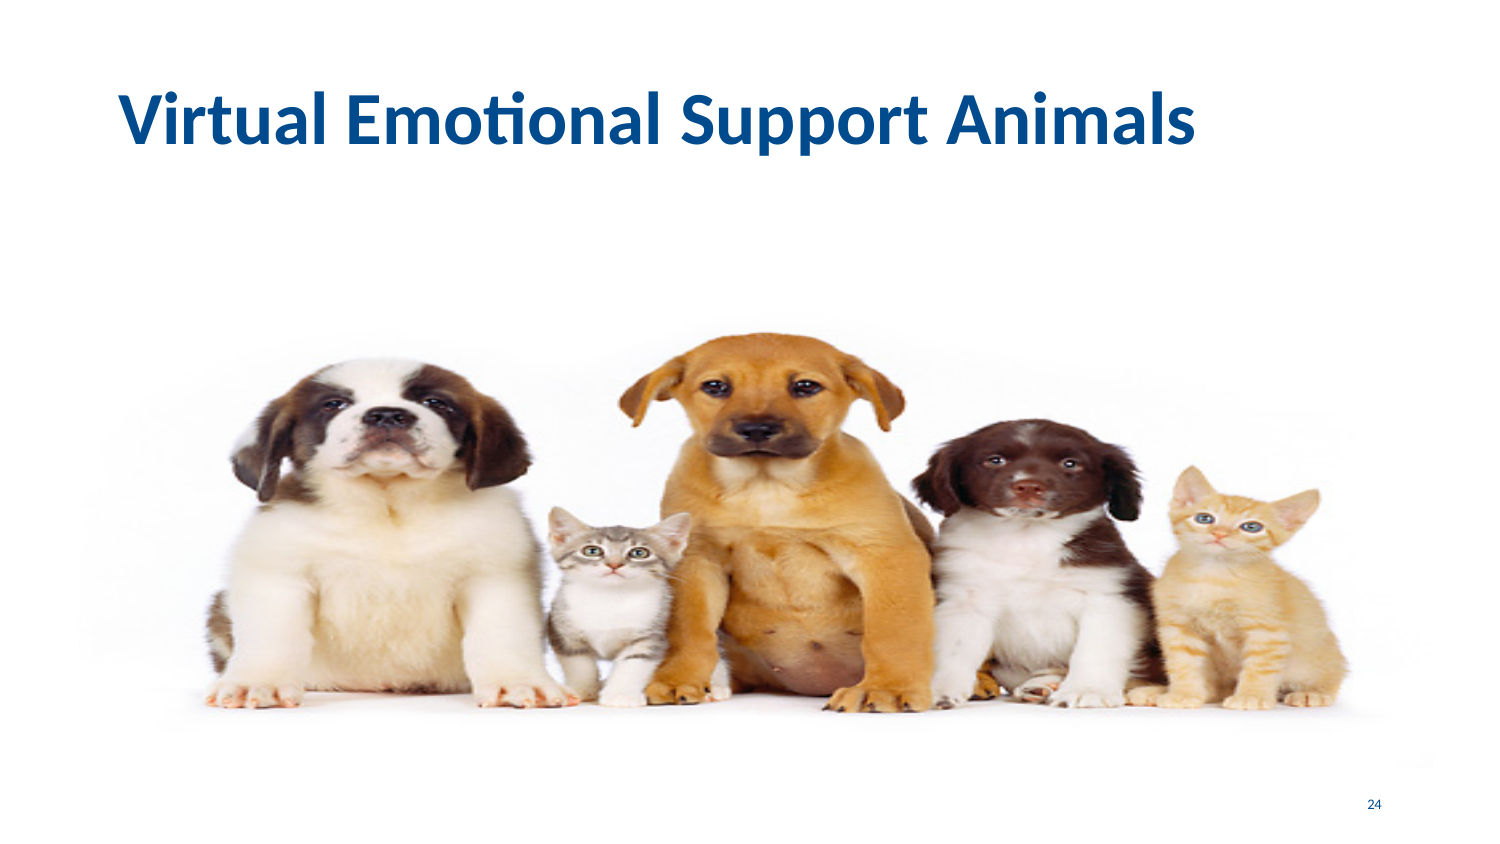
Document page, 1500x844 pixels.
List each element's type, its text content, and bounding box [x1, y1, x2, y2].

picture [78, 229, 1434, 768]
slide_number 24 [1059, 782, 1397, 827]
title Virtual Emotional Support Animals [103, 38, 1397, 202]
